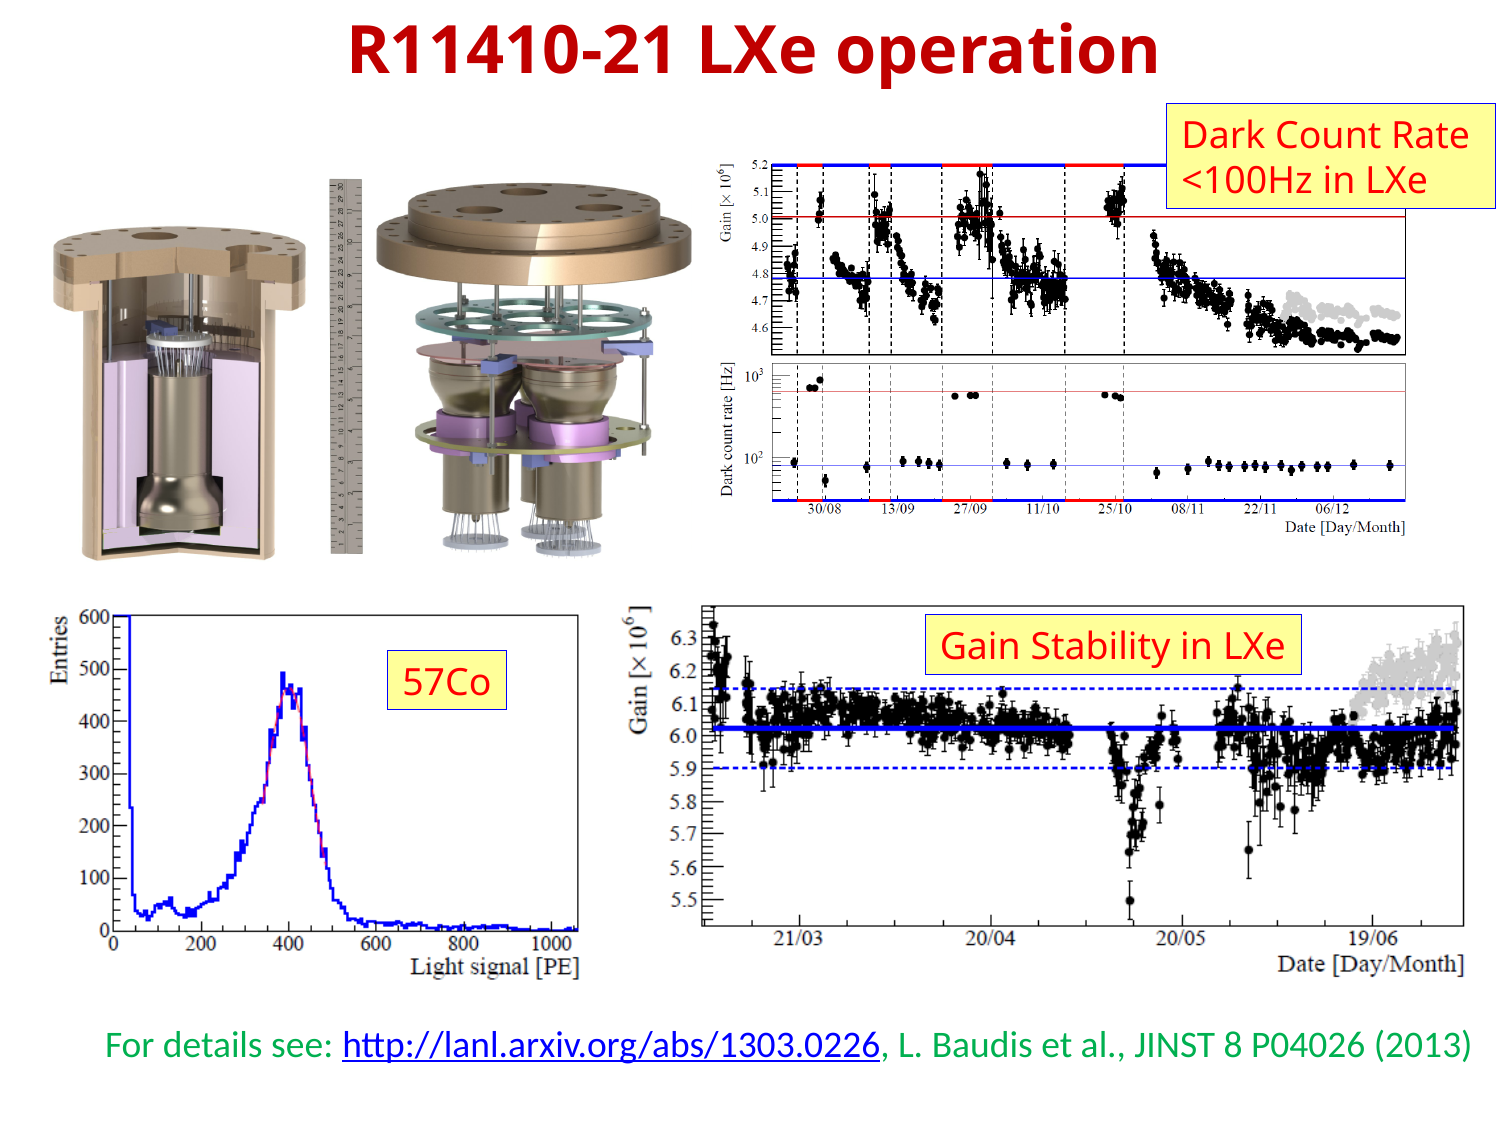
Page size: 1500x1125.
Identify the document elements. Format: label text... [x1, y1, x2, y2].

text_box R11410-21 LXe operation [331, 0, 1178, 95]
picture [47, 587, 1500, 989]
picture [24, 149, 1417, 563]
text_box For details see: http://lanl.arxiv.org/abs/1303.0226, L. Baudis et al., JINST 8 P04026 (2013) [90, 1012, 1489, 1073]
text_box Dark Count Rate <100Hz in LXe [1166, 103, 1496, 209]
